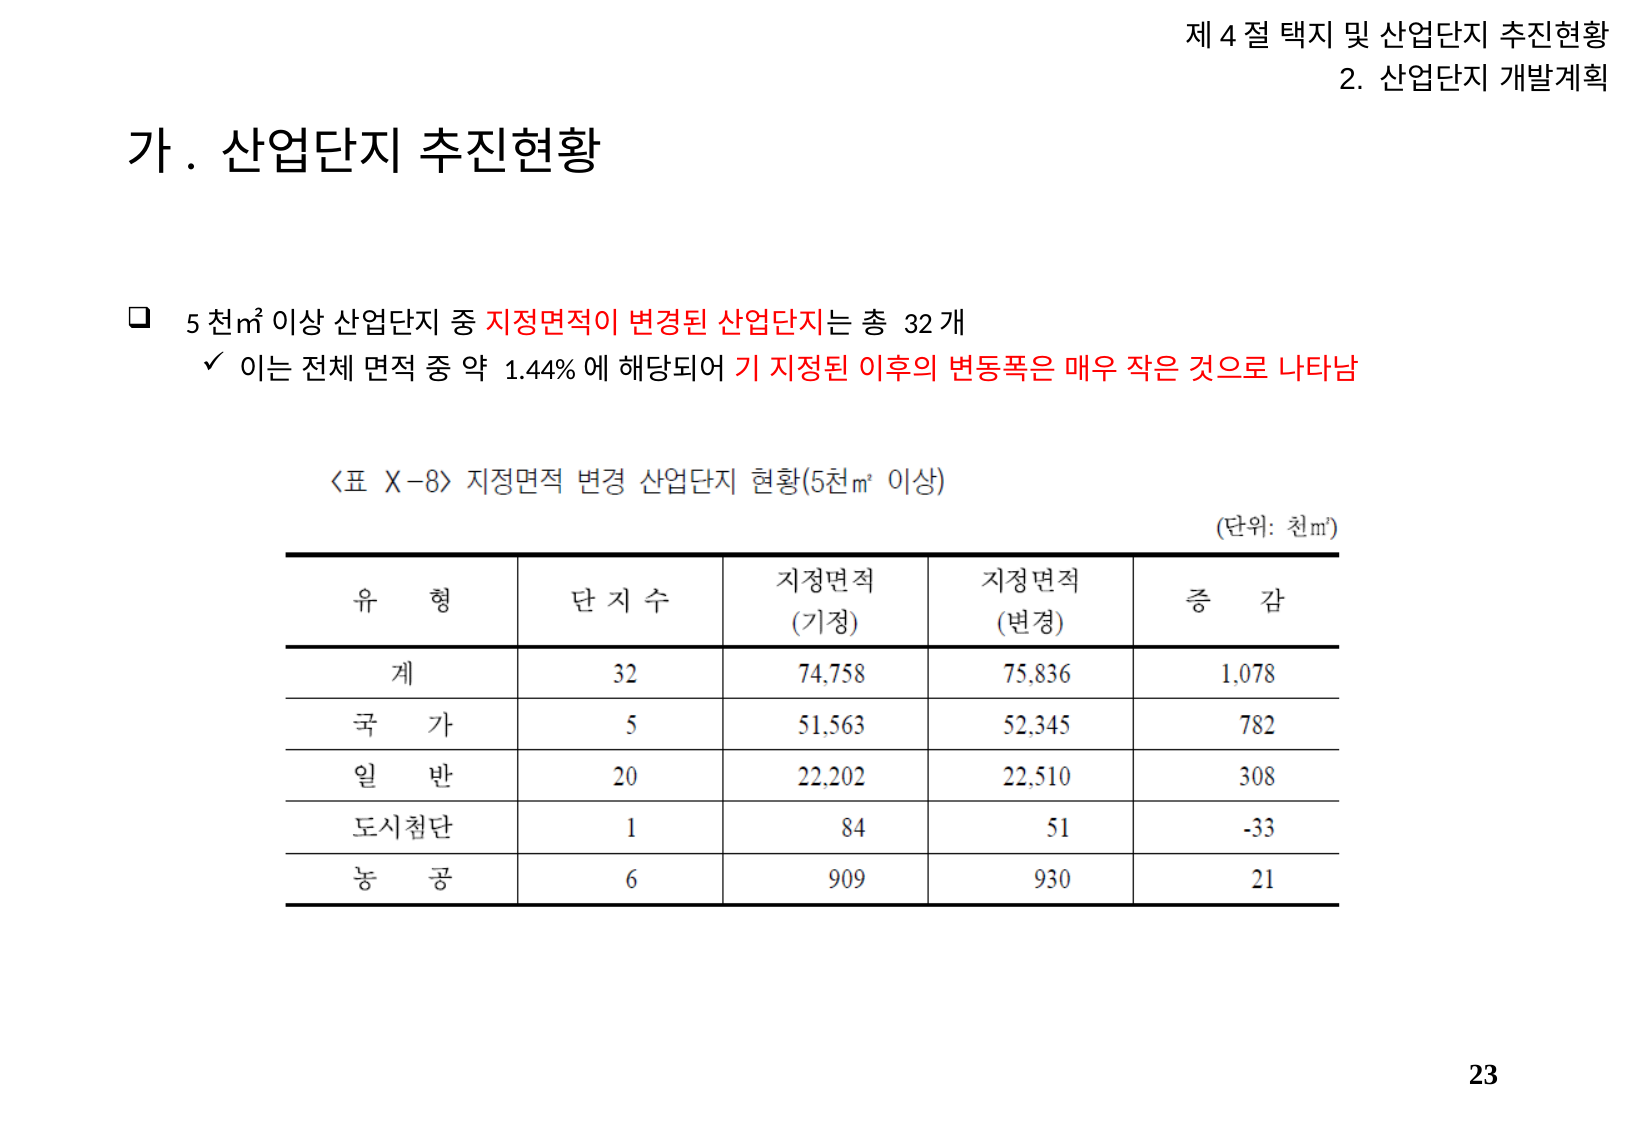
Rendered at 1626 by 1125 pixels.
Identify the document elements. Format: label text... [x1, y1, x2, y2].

picture [282, 461, 1343, 912]
text_box 제4절 택지 및 산업단지 추진현황 2. 산업단지 개발계획 [597, 1, 1625, 104]
list 5천㎡ 이상 산업단지 중 지정면적이 변경된 산업단지는 총 32개 이는 전체 면적 중 약 1.44%에 해당되어 기 지정된 이후의 변동폭은 매우 작은 것으로 나타남 [111, 296, 1514, 1011]
title 가. 산업단지 추진현황 [111, 98, 1514, 208]
slide_number 22 [1147, 1042, 1514, 1103]
